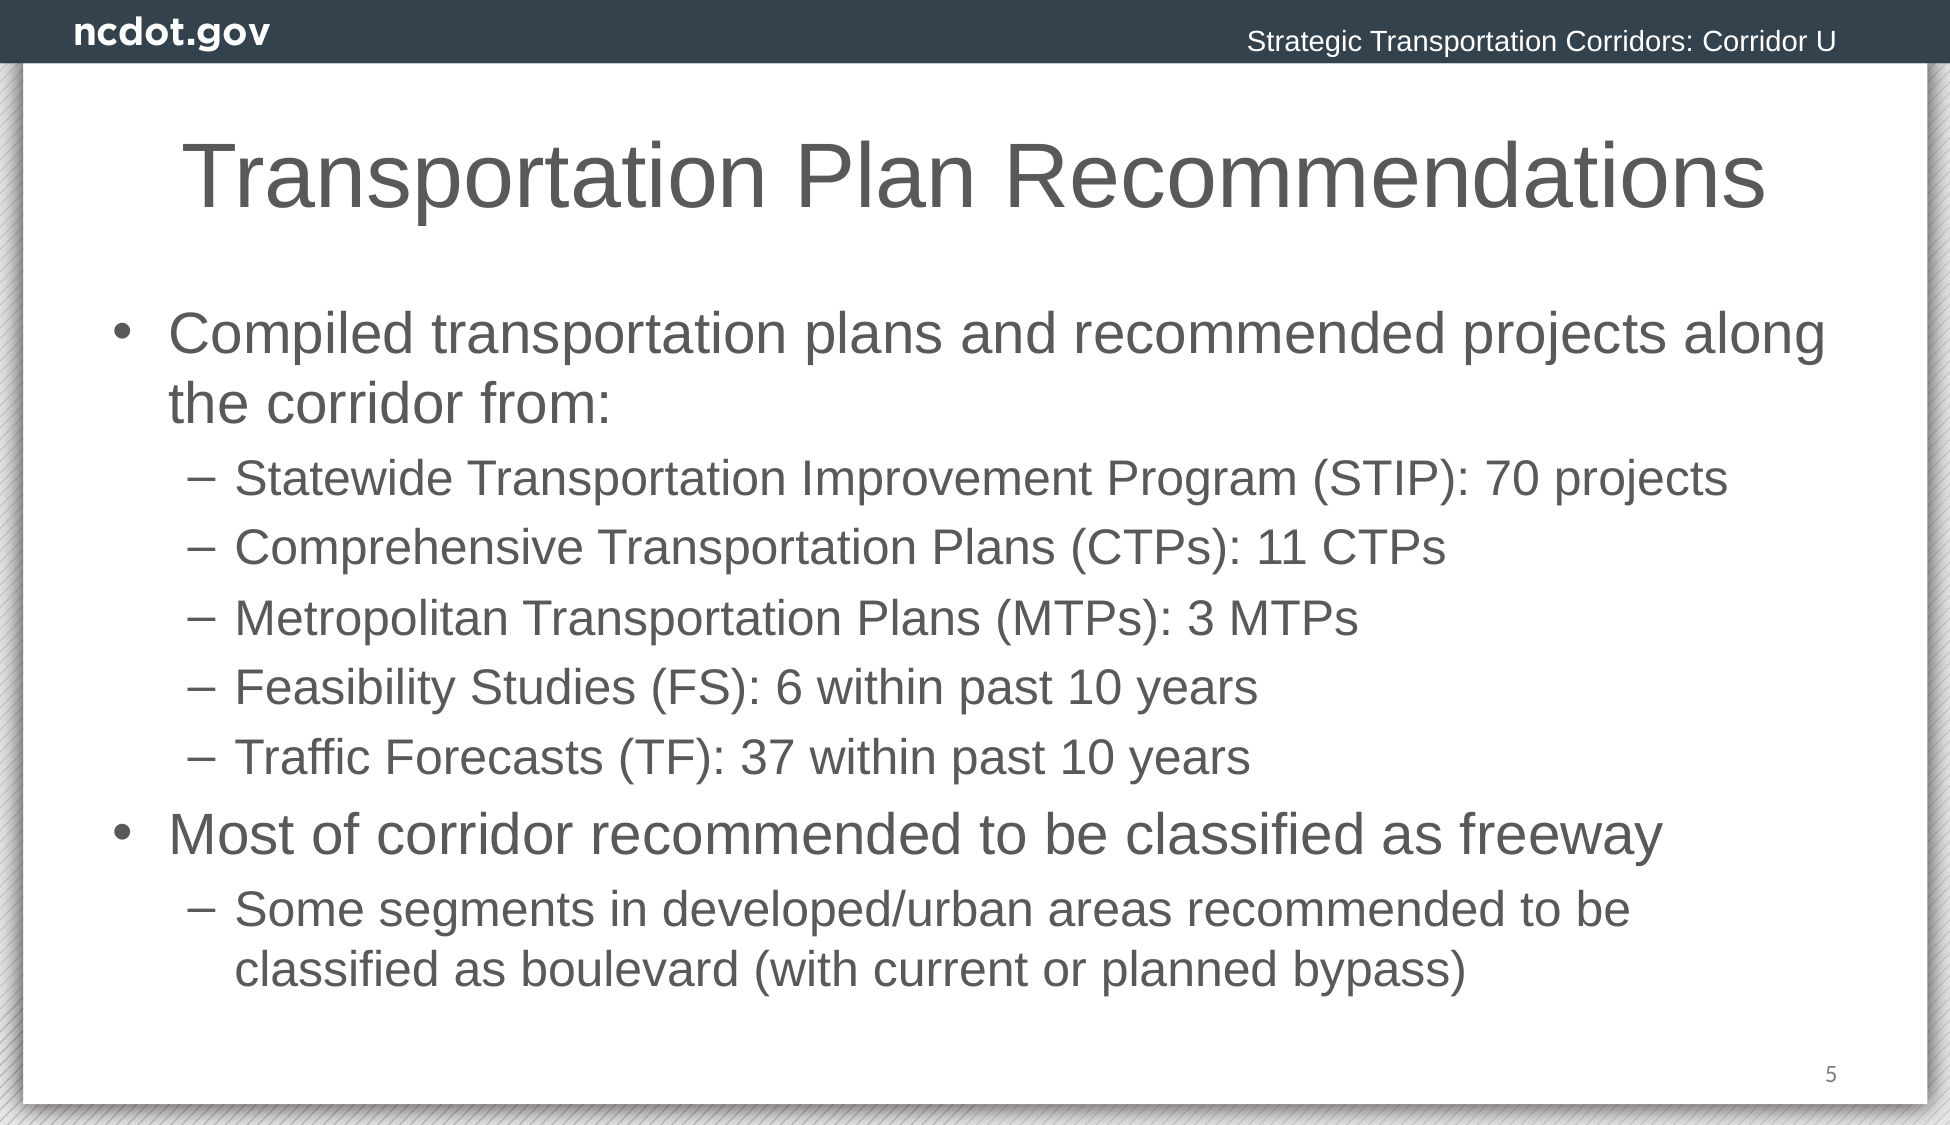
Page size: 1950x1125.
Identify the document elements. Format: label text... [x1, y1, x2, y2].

title Transportation Plan Recommendations [21, 77, 1930, 265]
picture [0, 0, 1950, 1125]
list Compiled transportation plans and recommended projects along the corridor from: Statewide Transportation Improvement Program (STIP): 70 projects Comprehensive Transportation Plans (CTPs): 11 CTPs Metropolitan Transportation Plans (MTPs): 3 MTPs Feasibility Studies (FS): 6 within past 10 years Traffic Forecasts (TF): 37 within past 10 years Most of corridor recommended to be classified as freeway Some segments in developed/urban areas recommended to be classified as boulevard (with current or planned bypass) [97, 287, 1853, 1029]
slide_number 5 [1397, 1042, 1853, 1103]
list Strategic Transportation Corridors: Corridor U [1031, 14, 1853, 60]
